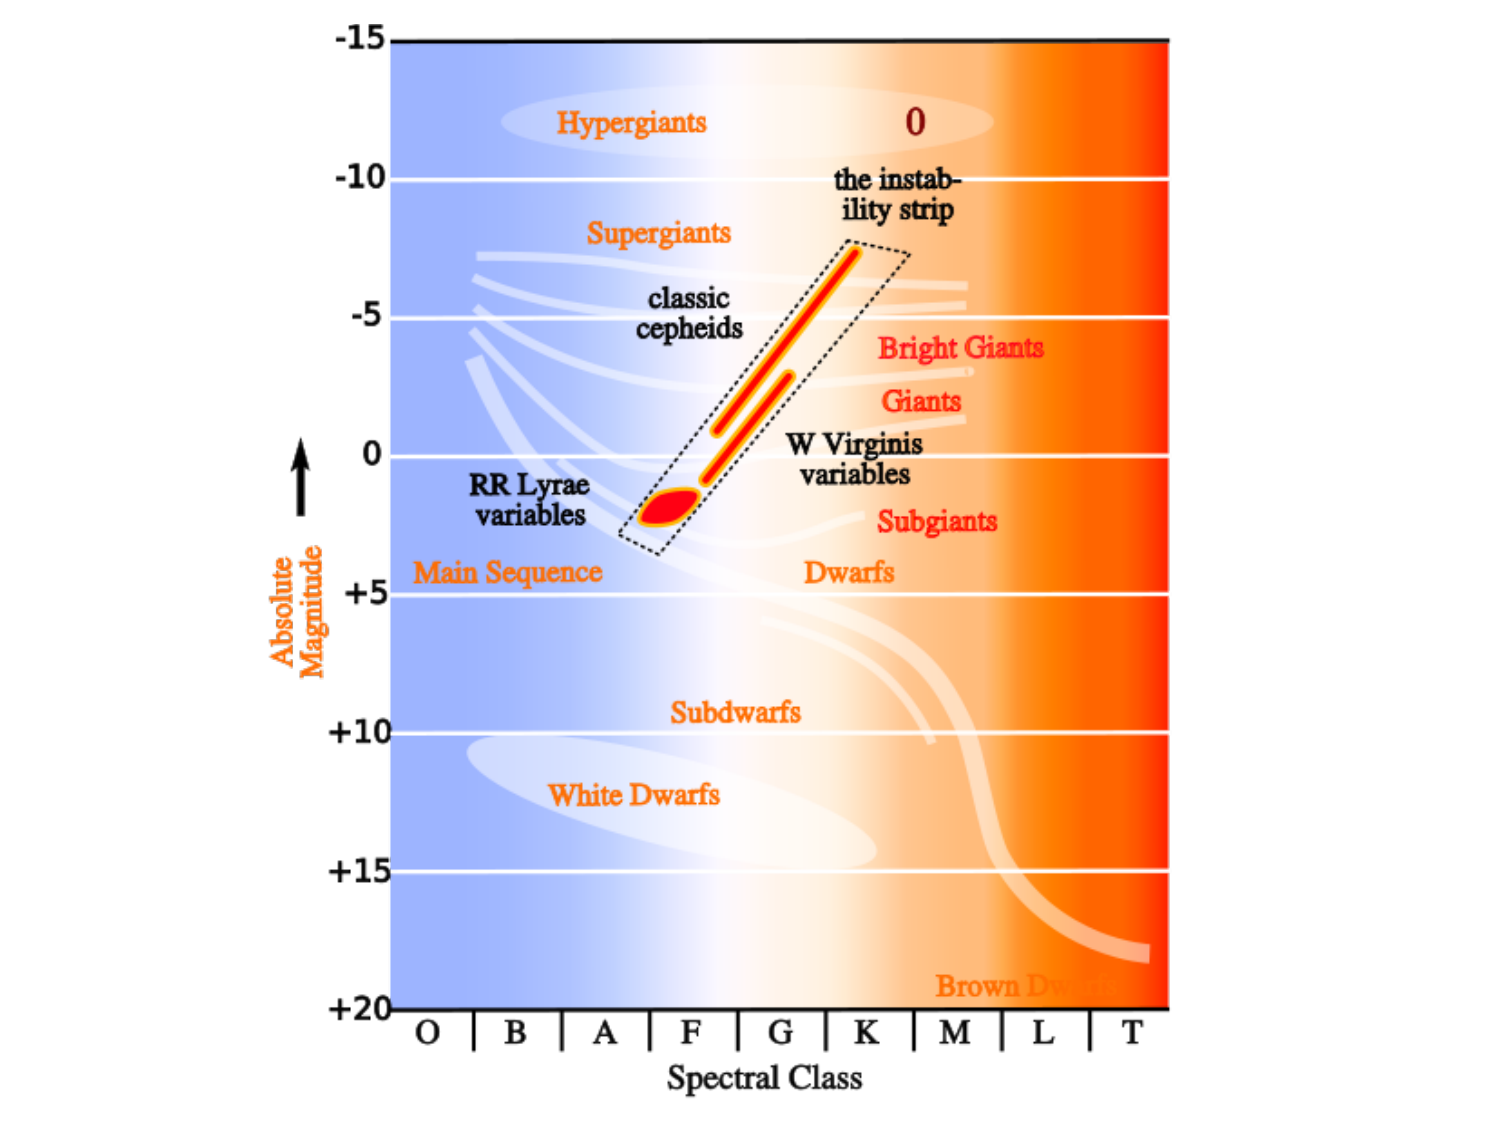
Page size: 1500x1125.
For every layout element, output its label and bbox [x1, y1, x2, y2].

picture [225, 24, 1177, 1111]
